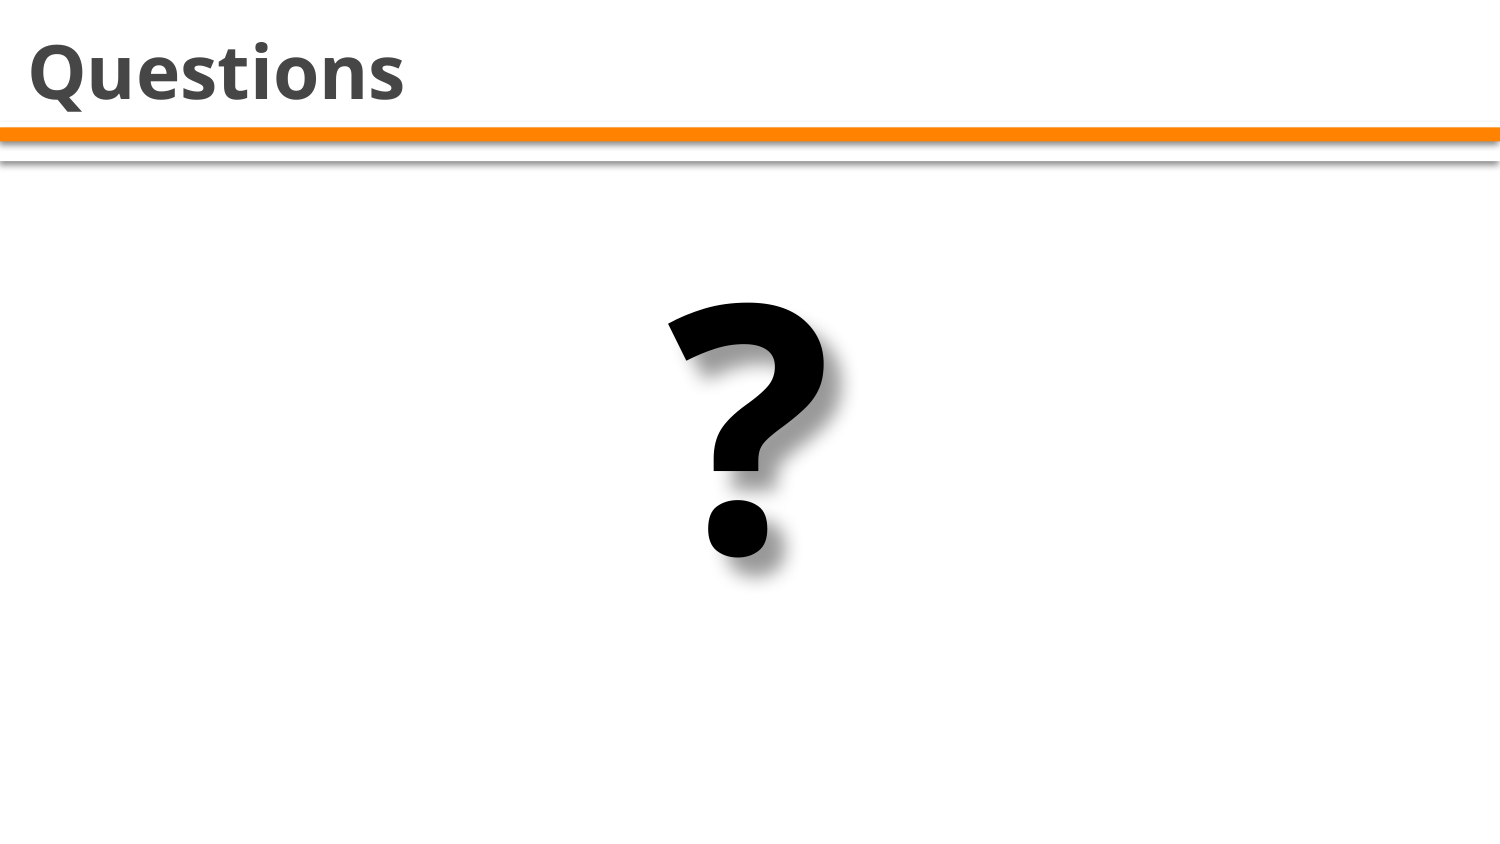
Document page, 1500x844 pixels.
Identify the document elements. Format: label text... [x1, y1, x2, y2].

list ? [12, 159, 1488, 672]
title Questions [12, 19, 1488, 122]
